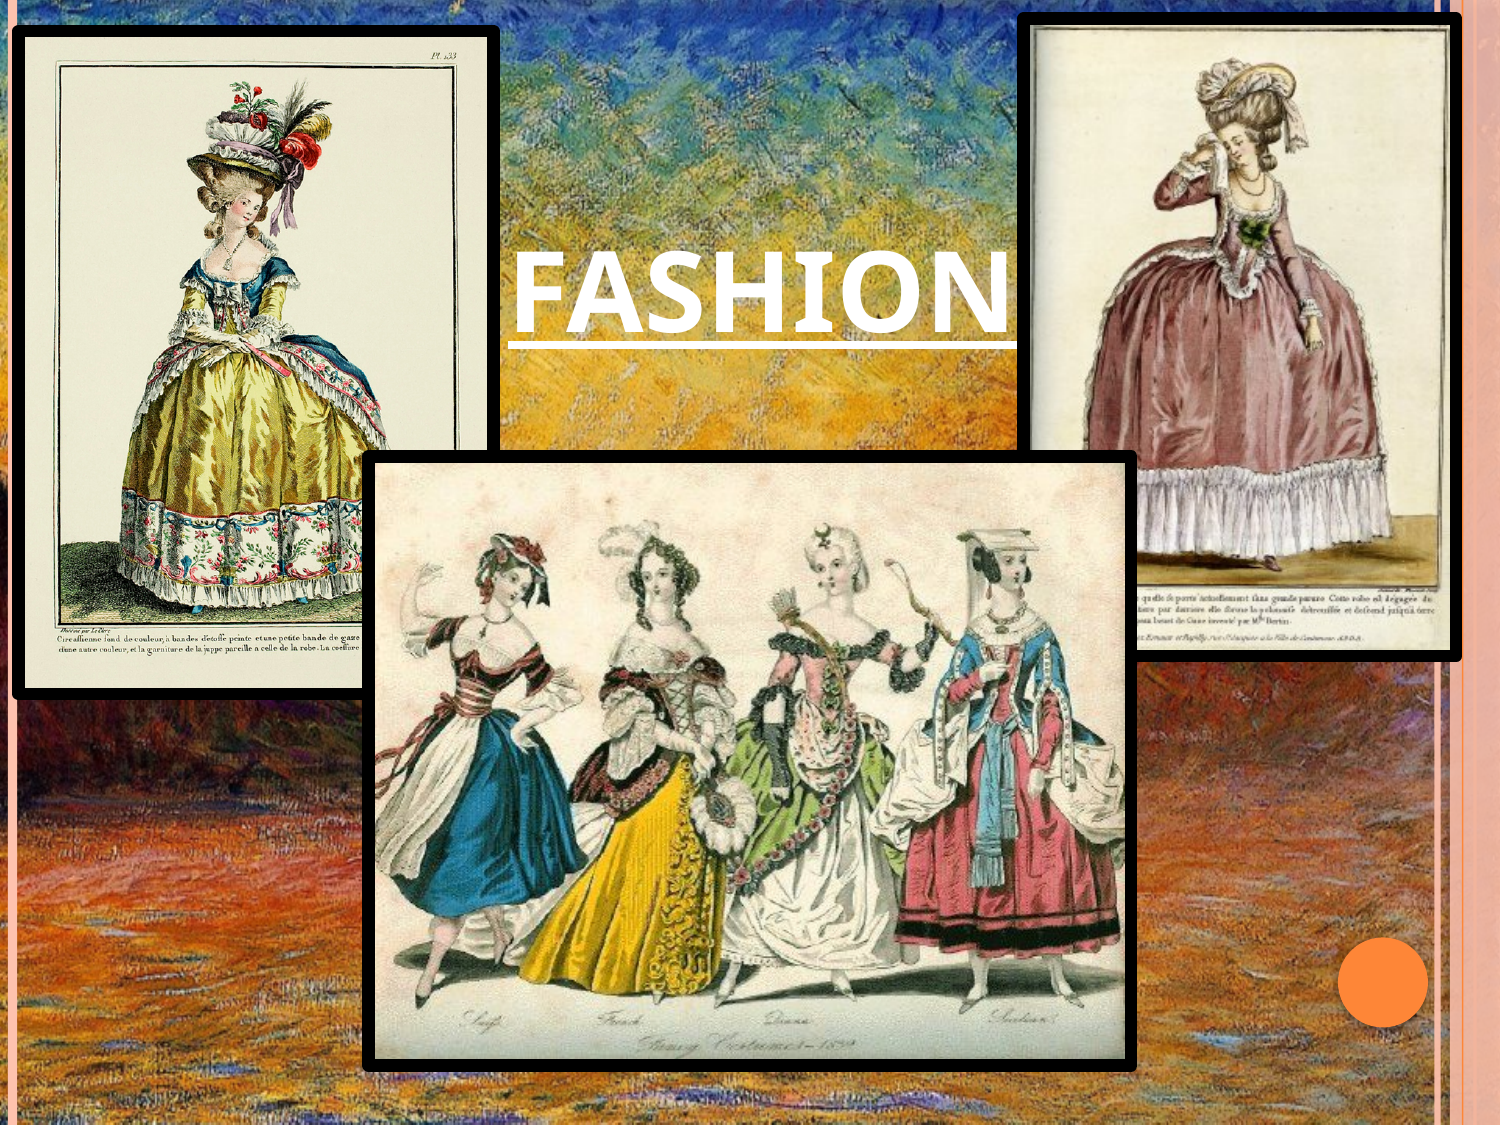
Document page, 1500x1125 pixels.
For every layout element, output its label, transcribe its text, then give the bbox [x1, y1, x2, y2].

picture [500, 363, 1017, 450]
picture [1441, 662, 1449, 1125]
picture [24, 24, 1451, 1060]
picture [18, 662, 1434, 1125]
picture [0, 0, 7, 1125]
title Fashion [500, 174, 1017, 363]
picture [1441, 0, 1449, 12]
picture [18, 0, 1434, 174]
